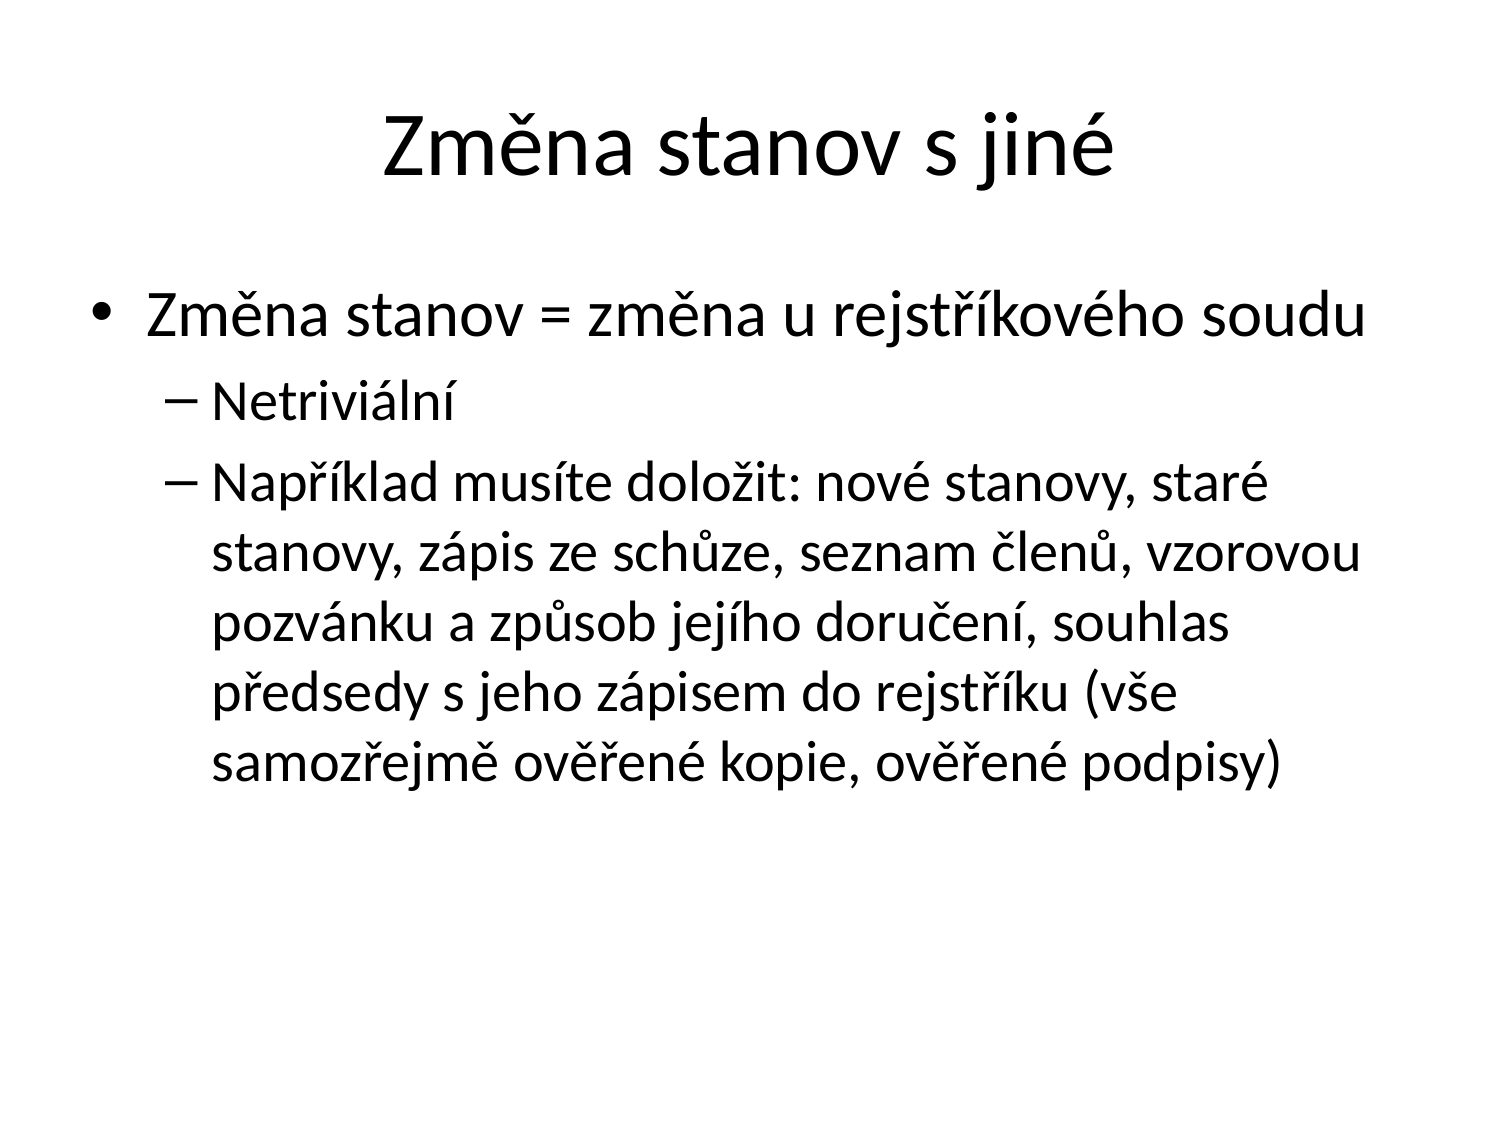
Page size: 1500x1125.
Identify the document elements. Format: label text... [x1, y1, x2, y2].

title Změna stanov s jiné [75, 45, 1425, 233]
list Změna stanov = změna u rejstříkového soudu Netriviální Například musíte doložit: nové stanovy, staré stanovy, zápis ze schůze, seznam členů, vzorovou pozvánku a způsob jejího doručení, souhlas předsedy s jeho zápisem do rejstříku (vše samozřejmě ověřené kopie, ověřené podpisy) [75, 262, 1425, 1005]
